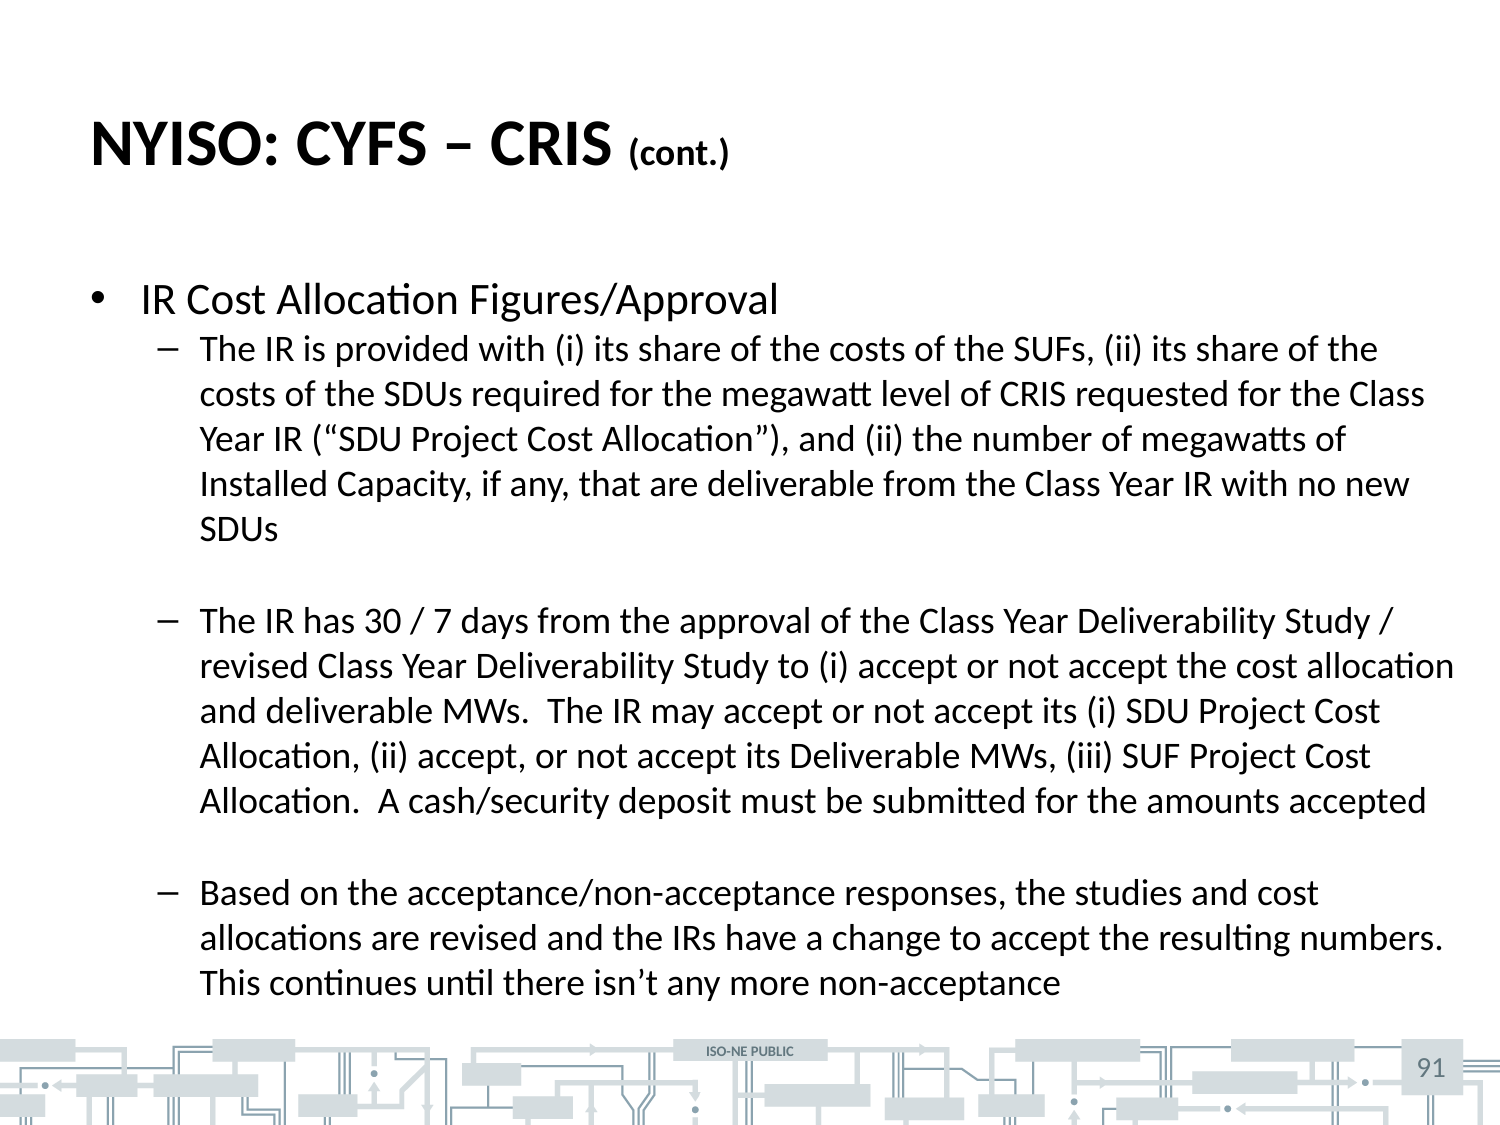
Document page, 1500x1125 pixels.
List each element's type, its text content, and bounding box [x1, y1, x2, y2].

title NYISO: CYFS – CRIS (cont.) [75, 45, 1425, 233]
slide_number 91 [1400, 1044, 1463, 1088]
picture [0, 1031, 1500, 1125]
list IR Cost Allocation Figures/Approval The IR is provided with (i) its share of the costs of the SUFs, (ii) its share of the costs of the SDUs required for the megawatt level of CRIS requested for the Class Year IR (“SDU Project Cost Allocation”), and (ii) the number of megawatts of Installed Capacity, if any, that are deliverable from the Class Year IR with no new SDUs The IR has 30 / 7 days from the approval of the Class Year Deliverability Study / revised Class Year Deliverability Study to (i) accept or not accept the cost allocation and deliverable MWs. The IR may accept or not accept its (i) SDU Project Cost Allocation, (ii) accept, or not accept its Deliverable MWs, (iii) SUF Project Cost Allocation. A cash/security deposit must be submitted for the amounts accepted Based on the acceptance/non-acceptance responses, the studies and cost allocations are revised and the IRs have a change to accept the resulting numbers. This continues until there isn’t any more non-acceptance [75, 262, 1475, 1050]
